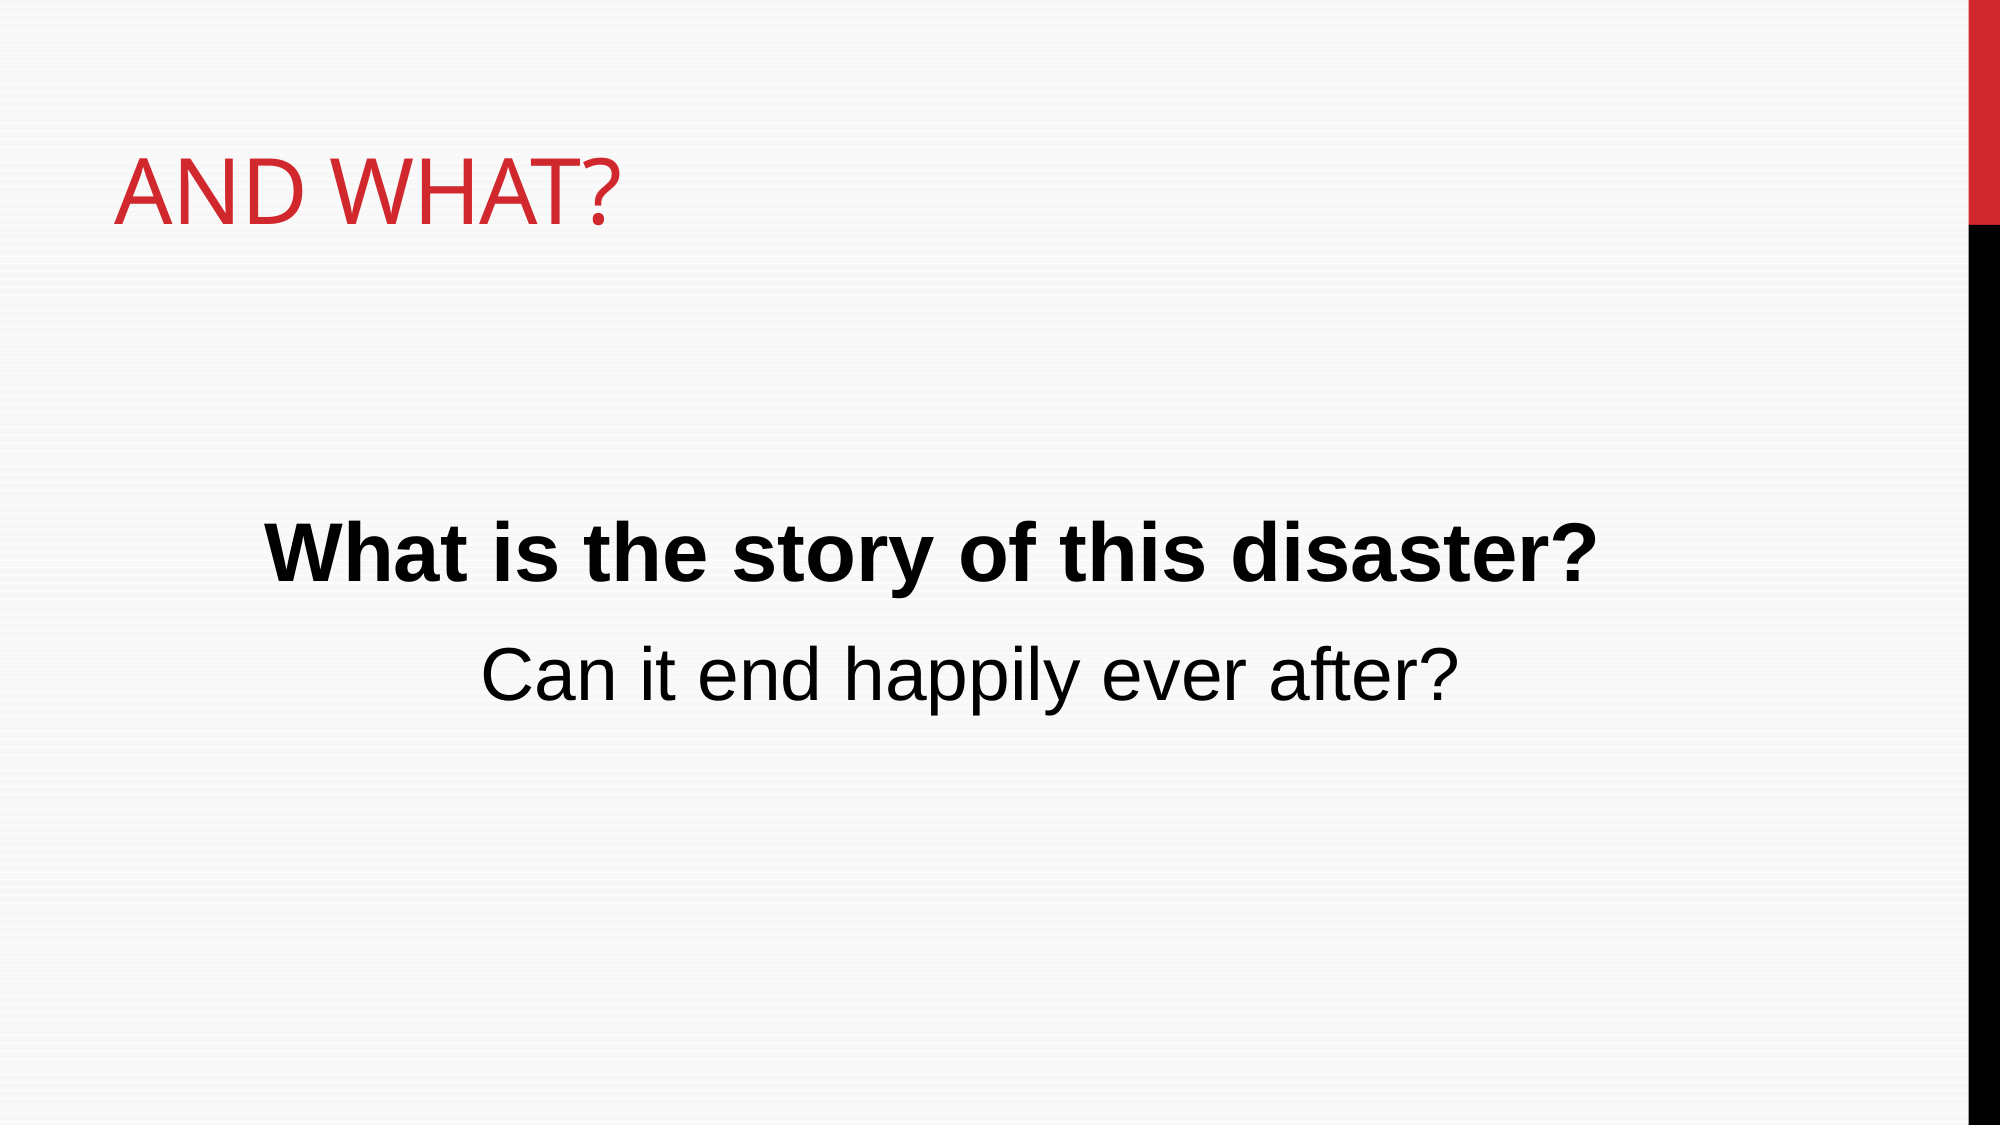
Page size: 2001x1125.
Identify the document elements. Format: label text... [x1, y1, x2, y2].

title And what? [99, 25, 1367, 250]
list What is the story of this disaster? Can it end happily ever after? [99, 490, 1767, 1005]
